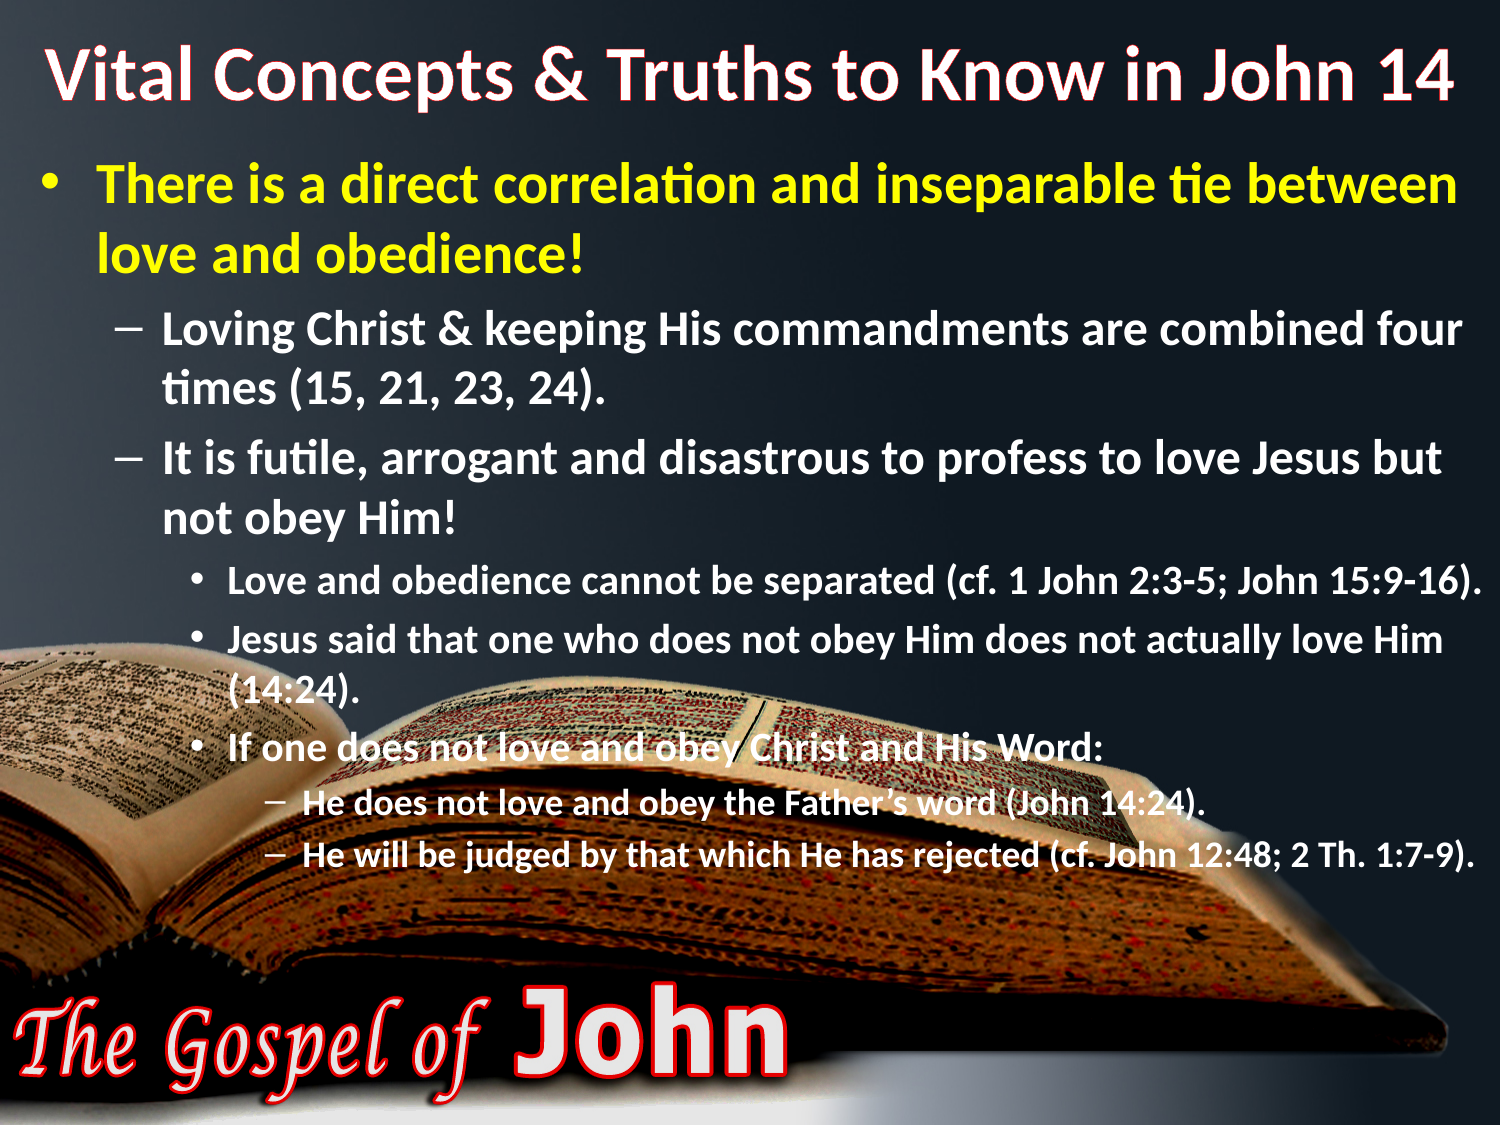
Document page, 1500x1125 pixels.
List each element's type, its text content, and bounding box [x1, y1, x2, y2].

title Vital Concepts & Truths to Know in John 14 [0, 0, 1500, 138]
list There is a direct correlation and inseparable tie between love and obedience! Loving Christ & keeping His commandments are combined four times (15, 21, 23, 24). It is futile, arrogant and disastrous to profess to love Jesus but not obey Him! Love and obedience cannot be separated (cf. 1 John 2:3-5; John 15:9-16). Jesus said that one who does not obey Him does not actually love Him (14:24). If one does not love and obey Christ and His Word: He does not love and obey the Father’s word (John 14:24). He will be judged by that which He has rejected (cf. John 12:48; 2 Th. 1:7-9). [24, 137, 1500, 1000]
picture [0, 138, 1500, 1125]
